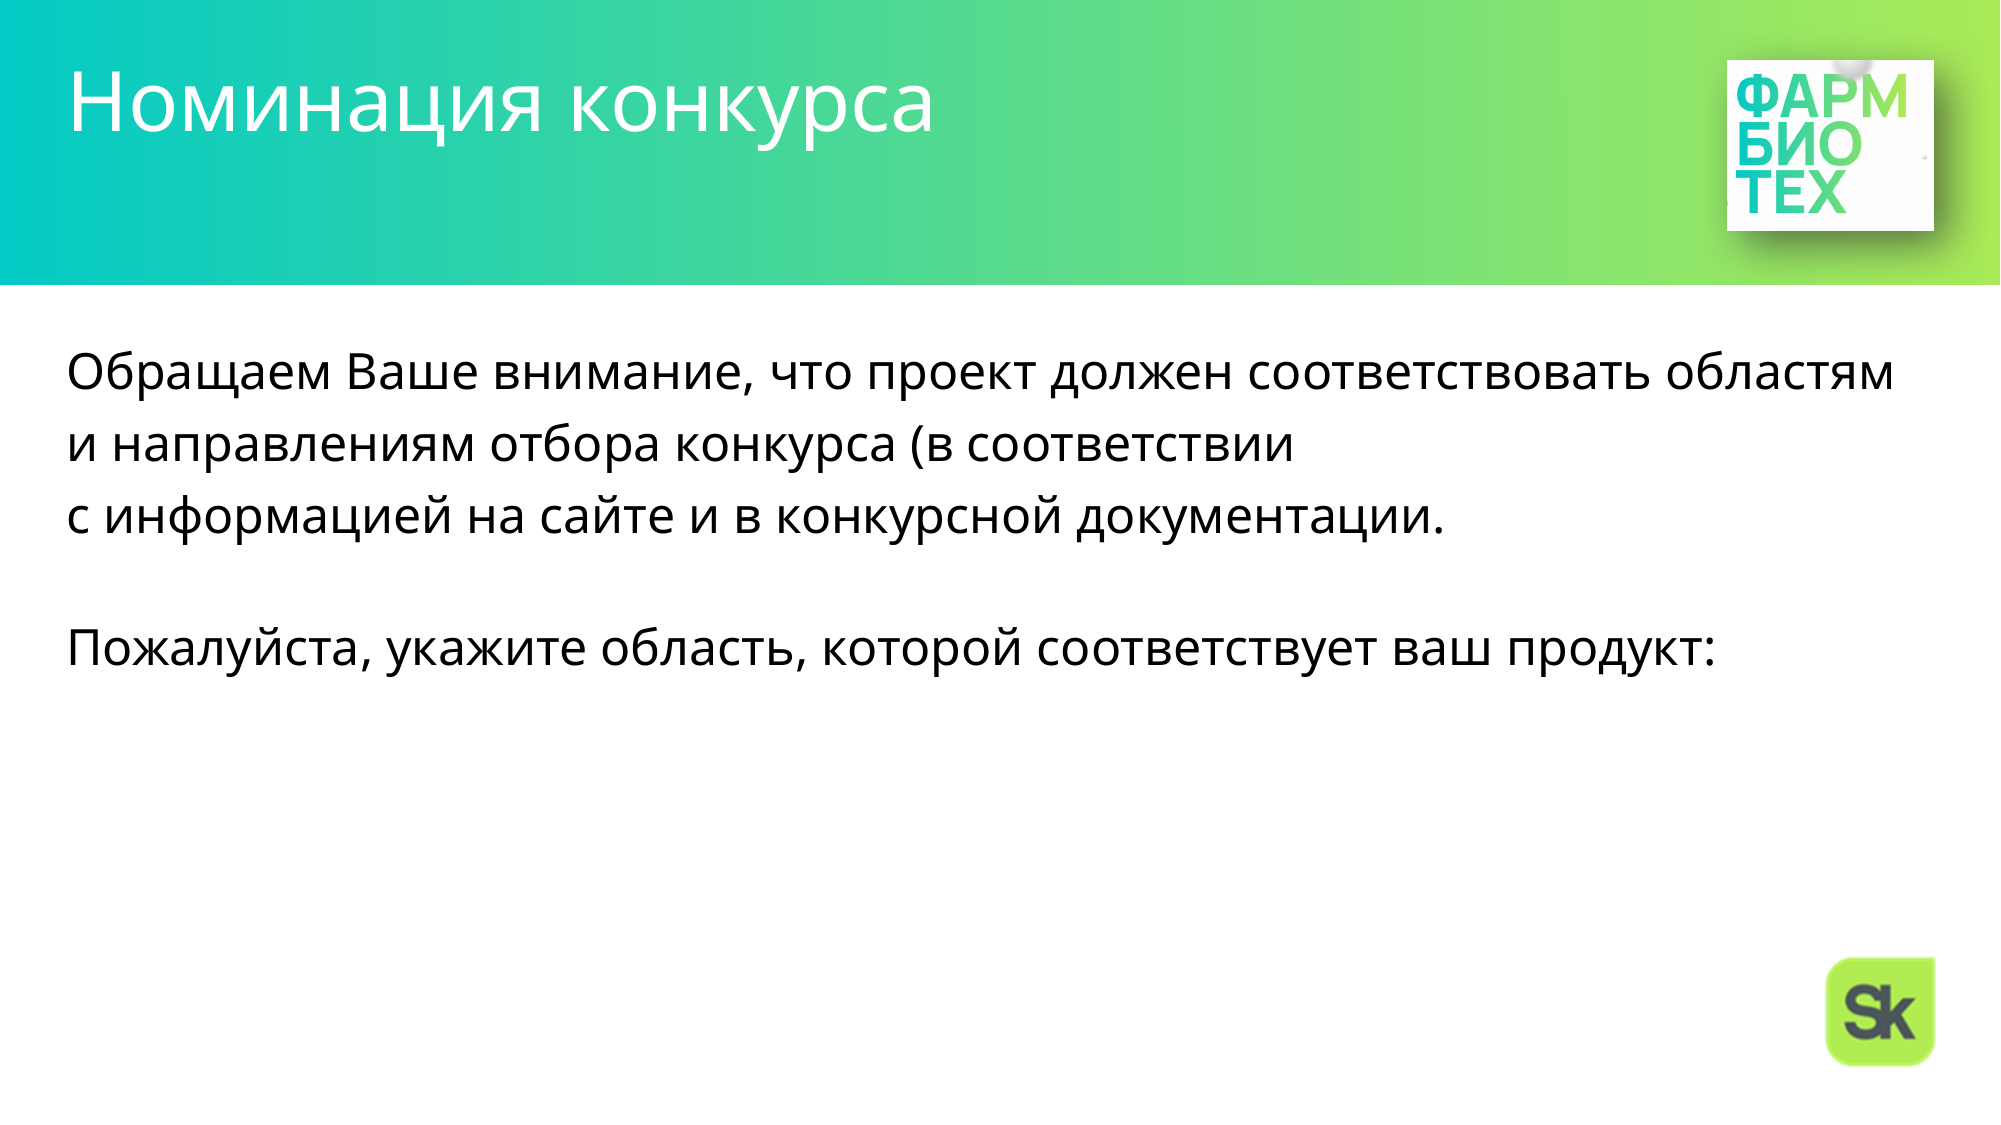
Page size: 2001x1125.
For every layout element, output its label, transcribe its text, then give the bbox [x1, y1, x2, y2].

text_box Обращаем Ваше внимание, что проект должен соответствовать областям и направлениям отбора конкурса (в соответствии с информацией на сайте и в конкурсной документации. Пожалуйста, укажите область, которой соответствует ваш продукт: [51, 320, 1935, 684]
text_box Номинация конкурса [51, 51, 1453, 320]
text_box [0, 0, 2000, 286]
picture [1727, 60, 1934, 231]
picture [1823, 955, 1937, 1068]
